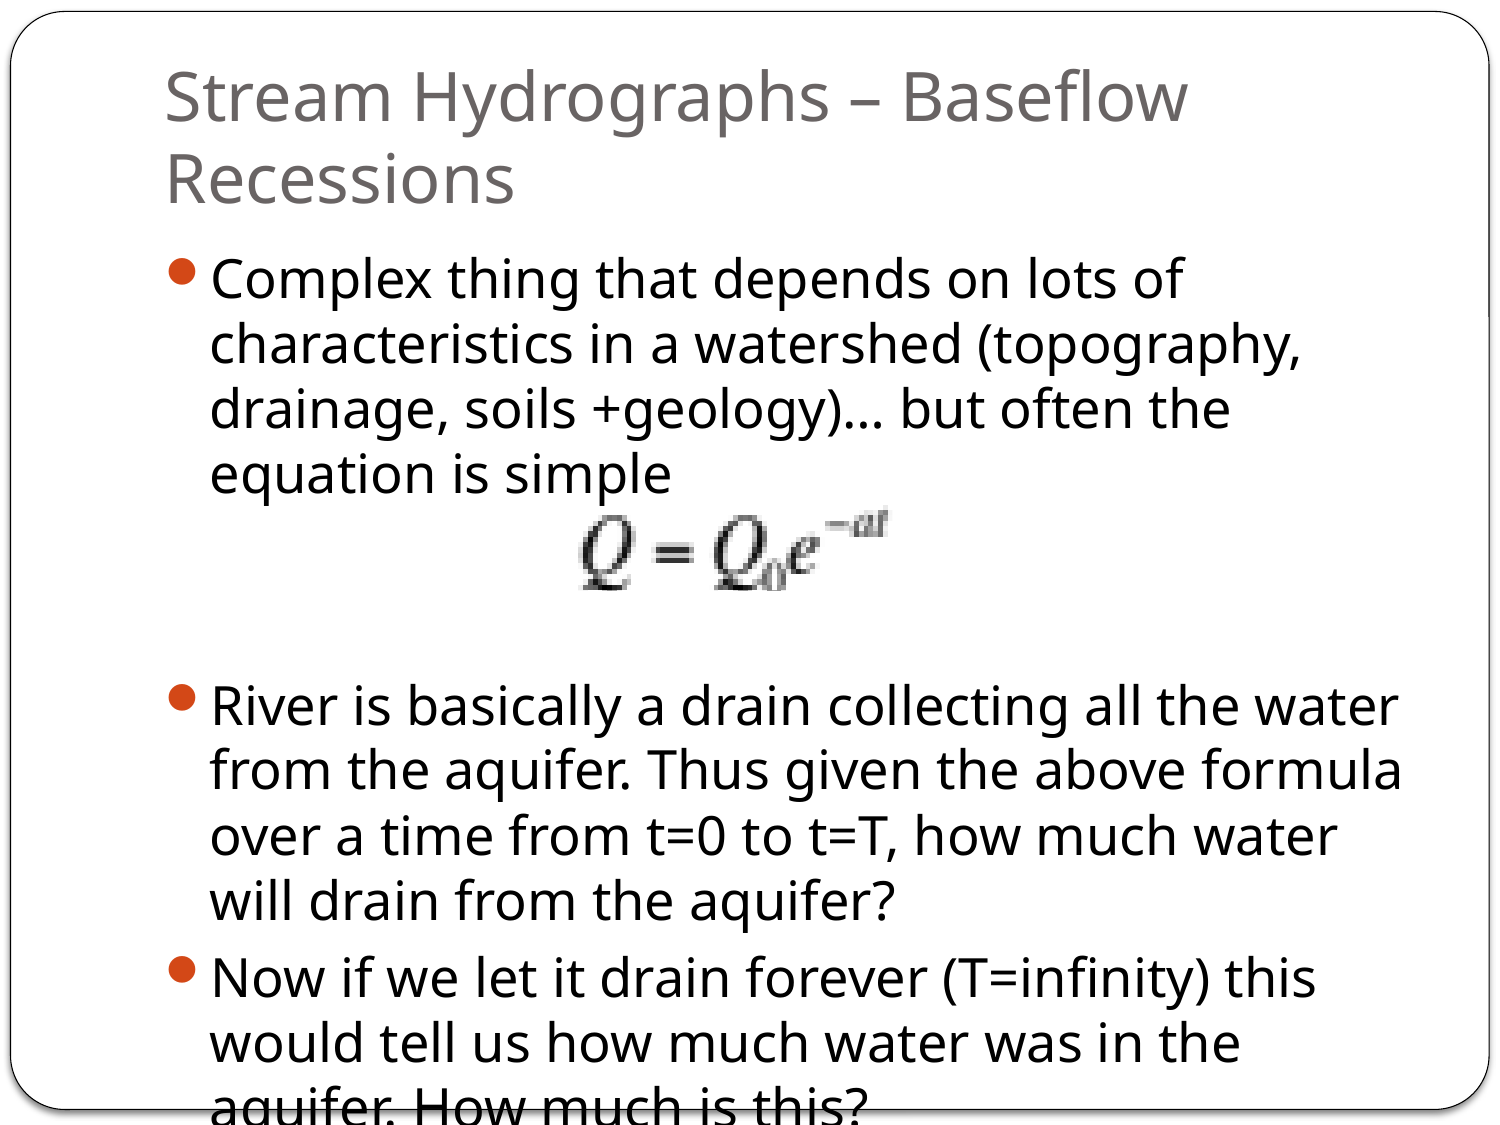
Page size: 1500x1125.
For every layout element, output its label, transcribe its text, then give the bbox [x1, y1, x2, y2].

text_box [569, 489, 893, 591]
list Complex thing that depends on lots of characteristics in a watershed (topography, drainage, soils +geology)… but often the equation is simple River is basically a drain collecting all the water from the aquifer. Thus given the above formula over a time from t=0 to t=T, how much water will drain from the aquifer? Now if we let it drain forever (T=infinity) this would tell us how much water was in the aquifer. How much is this? [150, 237, 1425, 988]
title Stream Hydrographs – Baseflow Recessions [150, 45, 1425, 233]
